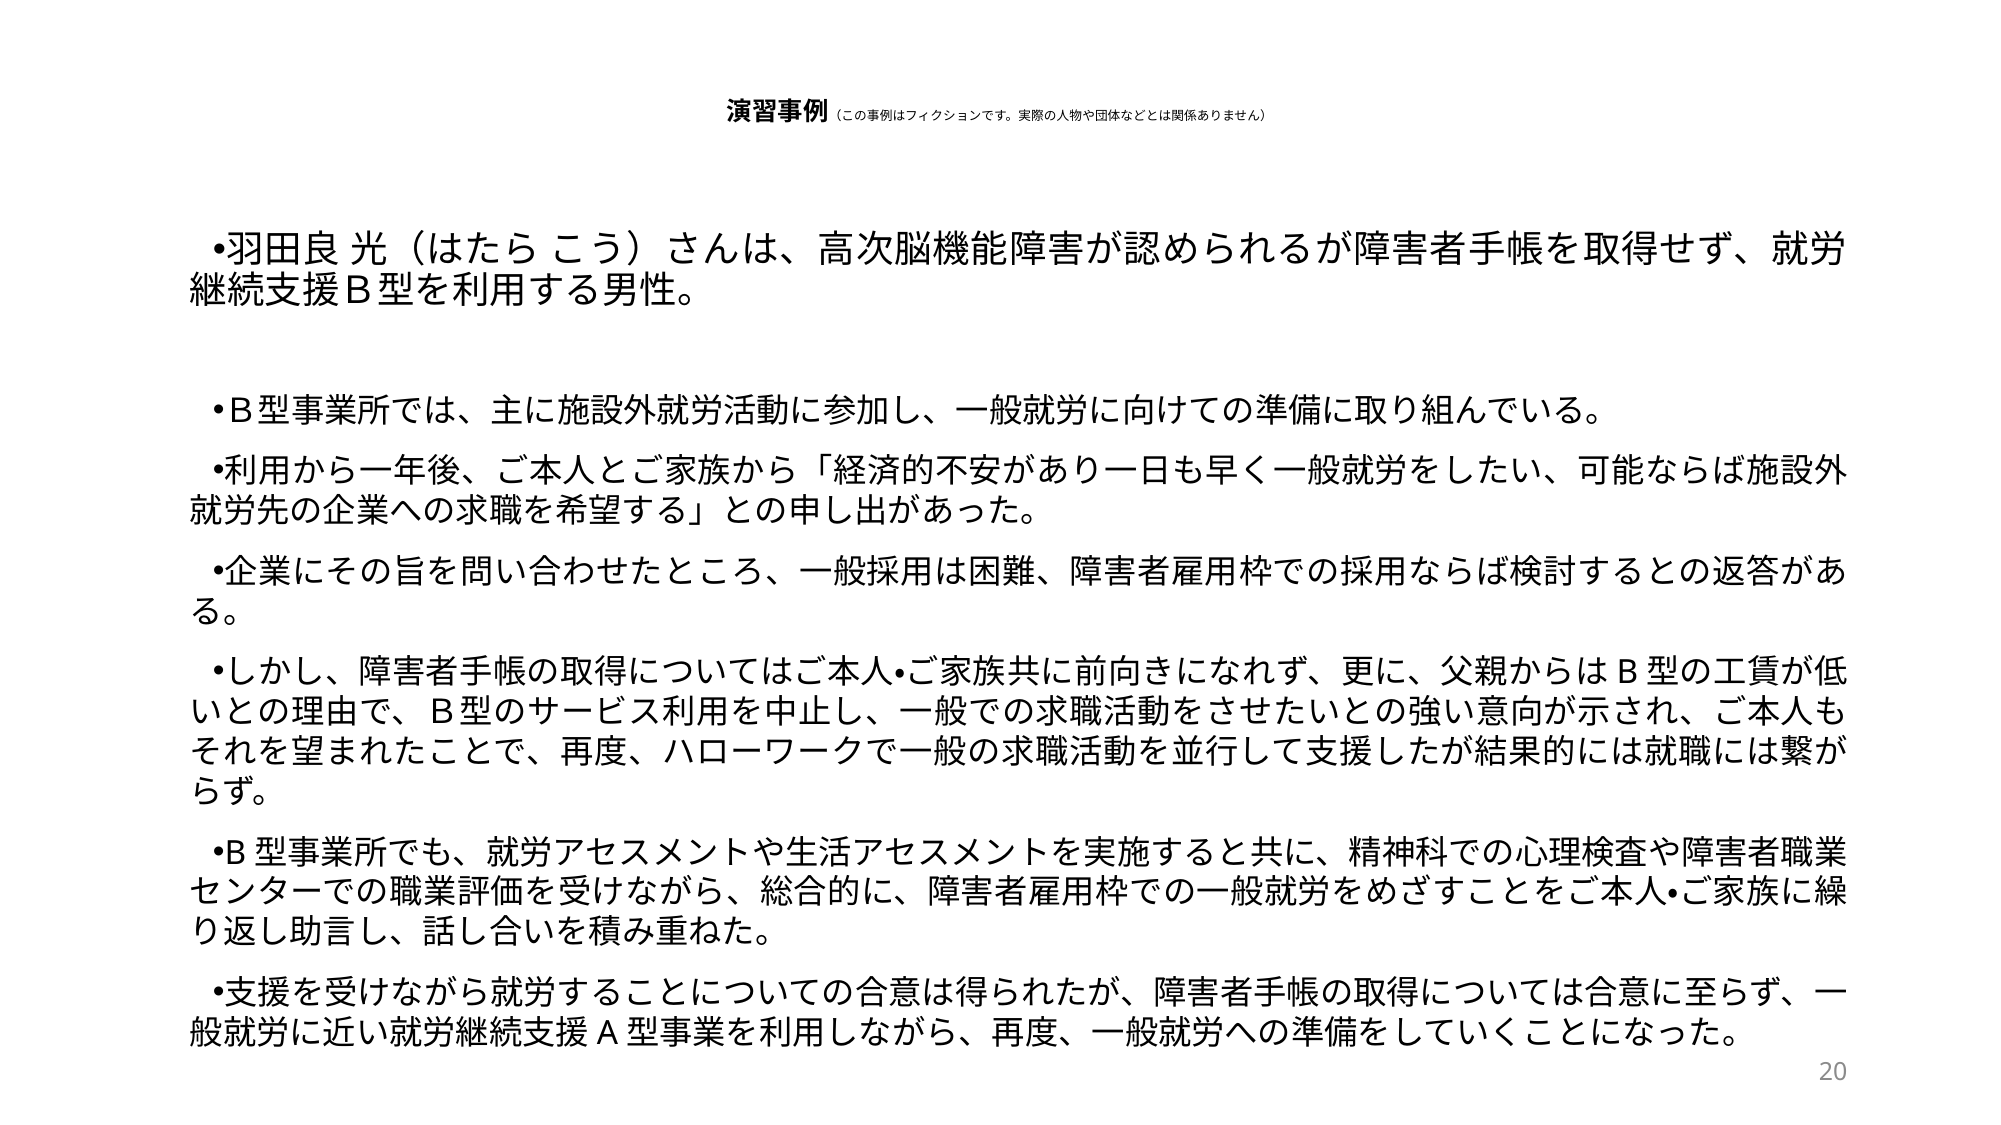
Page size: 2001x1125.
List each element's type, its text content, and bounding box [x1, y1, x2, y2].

list 羽田良 光（はたら こう）さんは、高次脳機能障害が認められるが障害者手帳を取得せず、就労継続支援Ｂ型を利用する男性。 Ｂ型事業所では、主に施設外就労活動に参加し、一般就労に向けての準備に取り組んでいる。 利用から一年後、ご本人とご家族から「経済的不安があり一日も早く一般就労をしたい、可能ならば施設外就労先の企業への求職を希望する」との申し出があった。 企業にその旨を問い合わせたところ、一般採用は困難、障害者雇用枠での採用ならば検討するとの返答がある。 しかし、障害者手帳の取得についてはご本人・ご家族共に前向きになれず、更に、父親からはB型の工賃が低いとの理由で、Ｂ型のサービス利用を中止し、一般での求職活動をさせたいとの強い意向が示され、ご本人もそれを望まれたことで、再度、ハローワークで一般の求職活動を並行して支援したが結果的には就職には繋がらず。 B型事業所でも、就労アセスメントや生活アセスメントを実施すると共に、精神科での心理検査や障害者職業センターでの職業評価を受けながら、総合的に、障害者雇用枠での一般就労をめざすことをご本人・ご家族に繰り返し助言し、話し合いを積み重ねた。 支援を受けながら就労することについての合意は得られたが、障害者手帳の取得については合意に至らず、一般就労に近い就労継続支援A型事業を利用しながら、再度、一般就労への準備をしていくことになった。 [137, 175, 1863, 1108]
slide_number 20 [1412, 1042, 1863, 1103]
title 演習事例（この事例はフィクションです。実際の人物や団体などとは関係ありません） [137, 59, 1863, 152]
